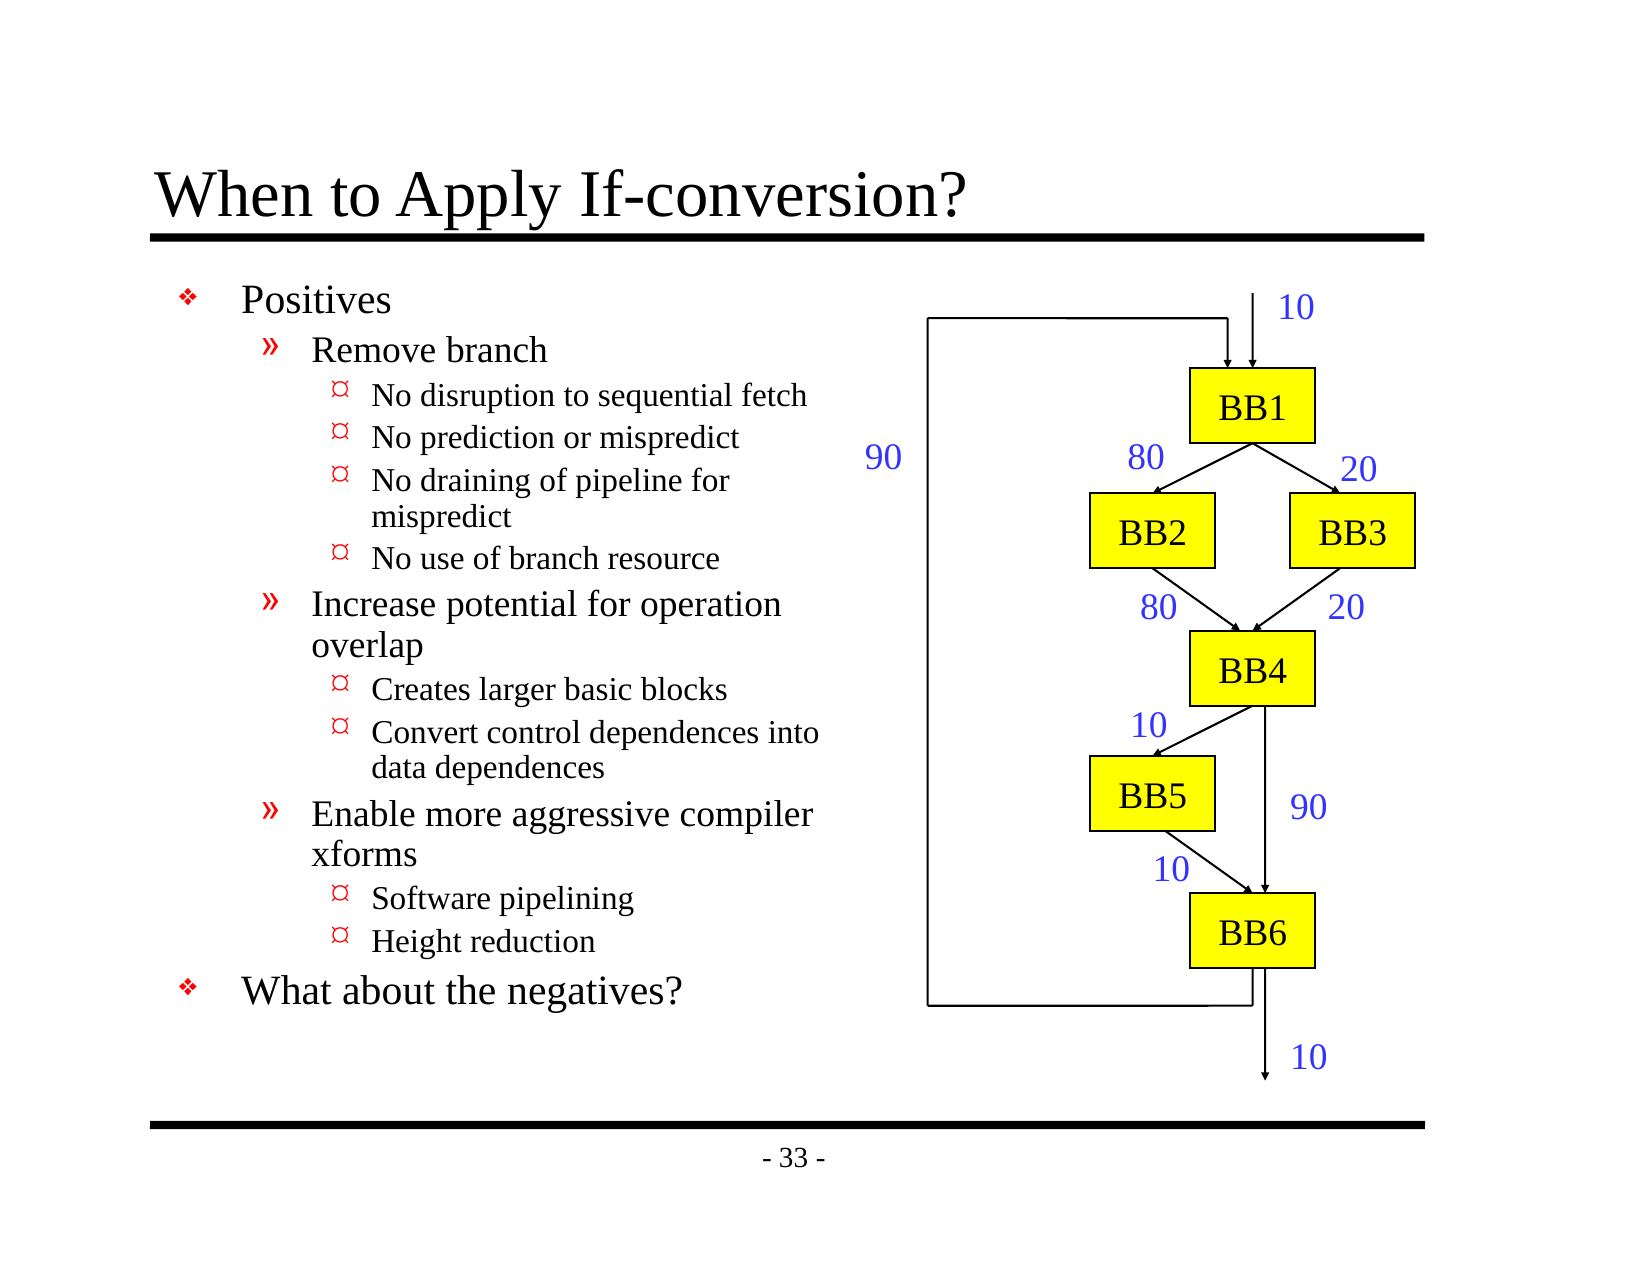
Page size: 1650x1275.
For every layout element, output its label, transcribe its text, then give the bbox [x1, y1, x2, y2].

text_box 90 [1275, 774, 1343, 835]
text_box 20 [1312, 574, 1380, 635]
text_box 20 [1325, 436, 1393, 497]
text_box 10 [1275, 1024, 1343, 1085]
text_box BB5 [1090, 755, 1216, 831]
text_box [1223, 318, 1232, 369]
text_box BB1 [1190, 368, 1316, 444]
text_box BB2 [1090, 493, 1216, 569]
text_box 90 [850, 424, 918, 485]
text_box [1152, 485, 1170, 494]
text_box 10 [1115, 692, 1183, 753]
list Positives Remove branch No disruption to sequential fetch No prediction or mispredict No draining of pipeline for mispredict No use of branch resource Increase potential for operation overlap Creates larger basic blocks Convert control dependences into data dependences Enable more aggressive compiler xforms Software pipelining Height reduction What about the negatives? [162, 269, 875, 1125]
text_box 10 [1262, 274, 1330, 335]
text_box 80 [1112, 424, 1180, 485]
text_box BB6 [1190, 893, 1316, 969]
text_box 10 [1137, 836, 1205, 897]
text_box [1248, 293, 1257, 369]
text_box [1205, 859, 1253, 894]
text_box [1193, 596, 1241, 631]
text_box [1252, 588, 1312, 631]
text_box BB3 [1290, 493, 1416, 569]
text_box BB4 [1190, 630, 1316, 706]
title When to Apply If-conversion? [137, 137, 1413, 239]
text_box [1261, 968, 1270, 1081]
text_box [1261, 705, 1270, 894]
text_box 80 [1125, 574, 1193, 635]
